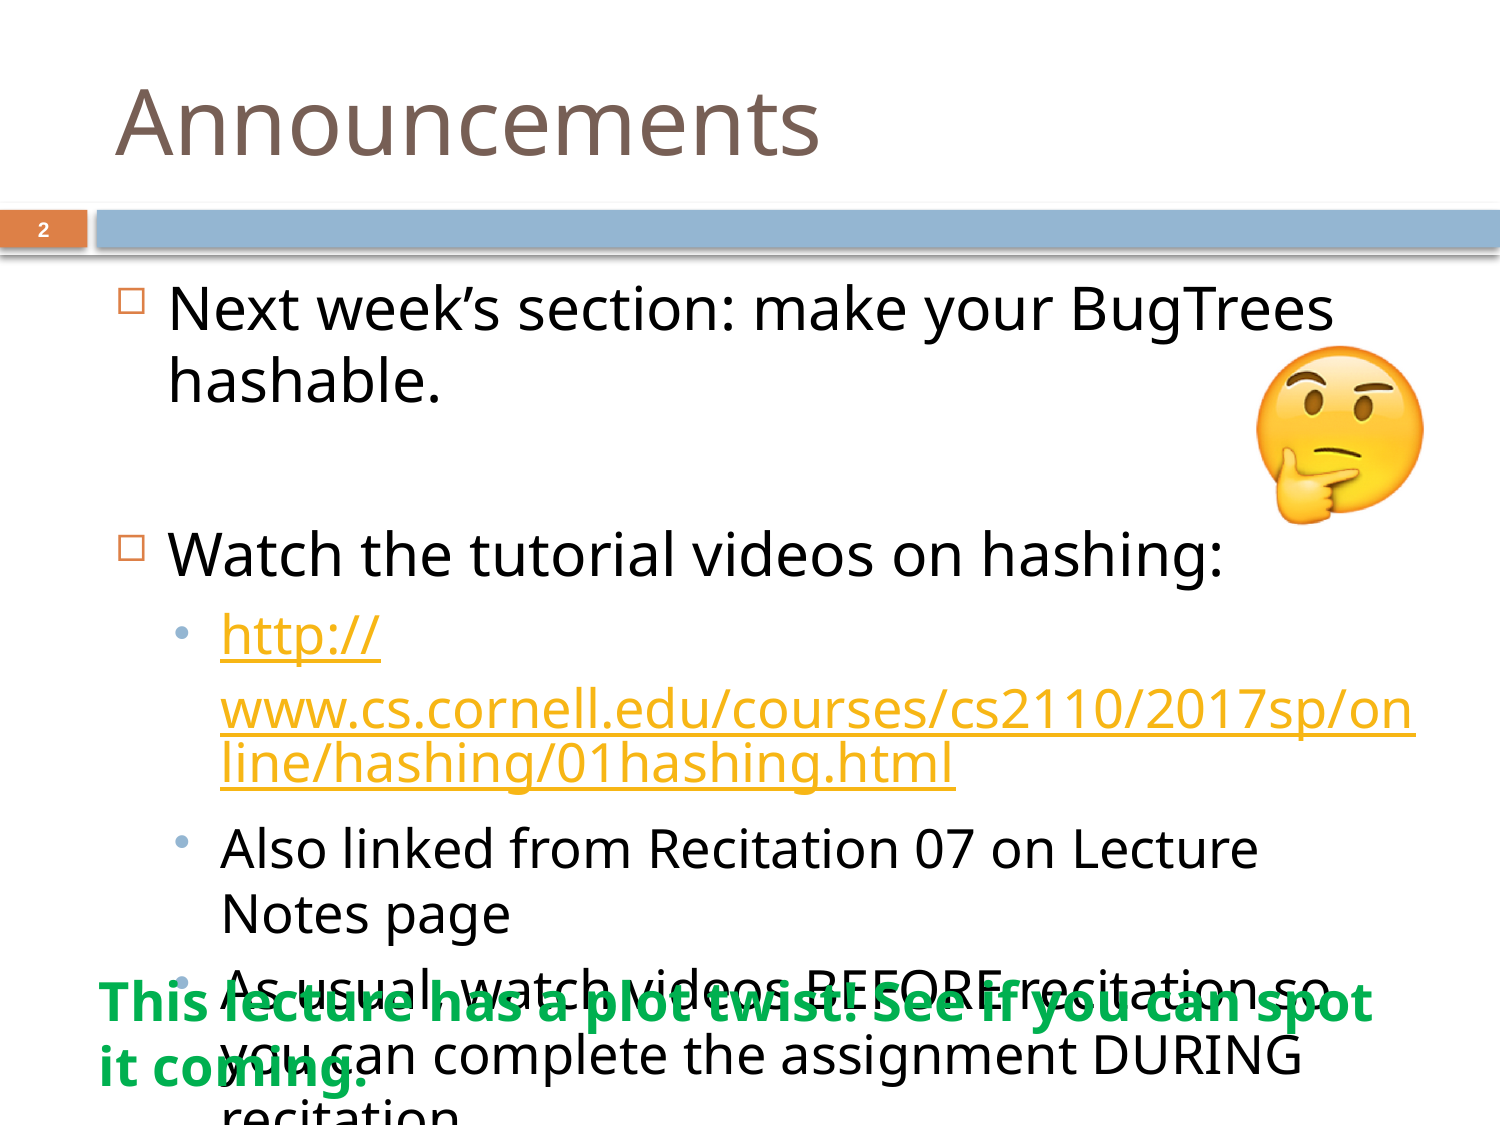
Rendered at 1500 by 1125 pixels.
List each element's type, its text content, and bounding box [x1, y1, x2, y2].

picture [1242, 337, 1439, 534]
list Next week’s section: make your BugTrees hashable. Watch the tutorial videos on hashing: http://www.cs.cornell.edu/courses/cs2110/2017sp/online/hashing/01hashing.html Also linked from Recitation 07 on Lecture Notes page As usual, watch videos BEFORE recitation so you can complete the assignment DURING recitation. [100, 262, 1438, 959]
slide_number 2 [0, 208, 88, 249]
text_box This lecture has a plot twist! See if you can spot it coming. [84, 959, 1442, 1105]
title Announcements [100, 37, 1438, 200]
